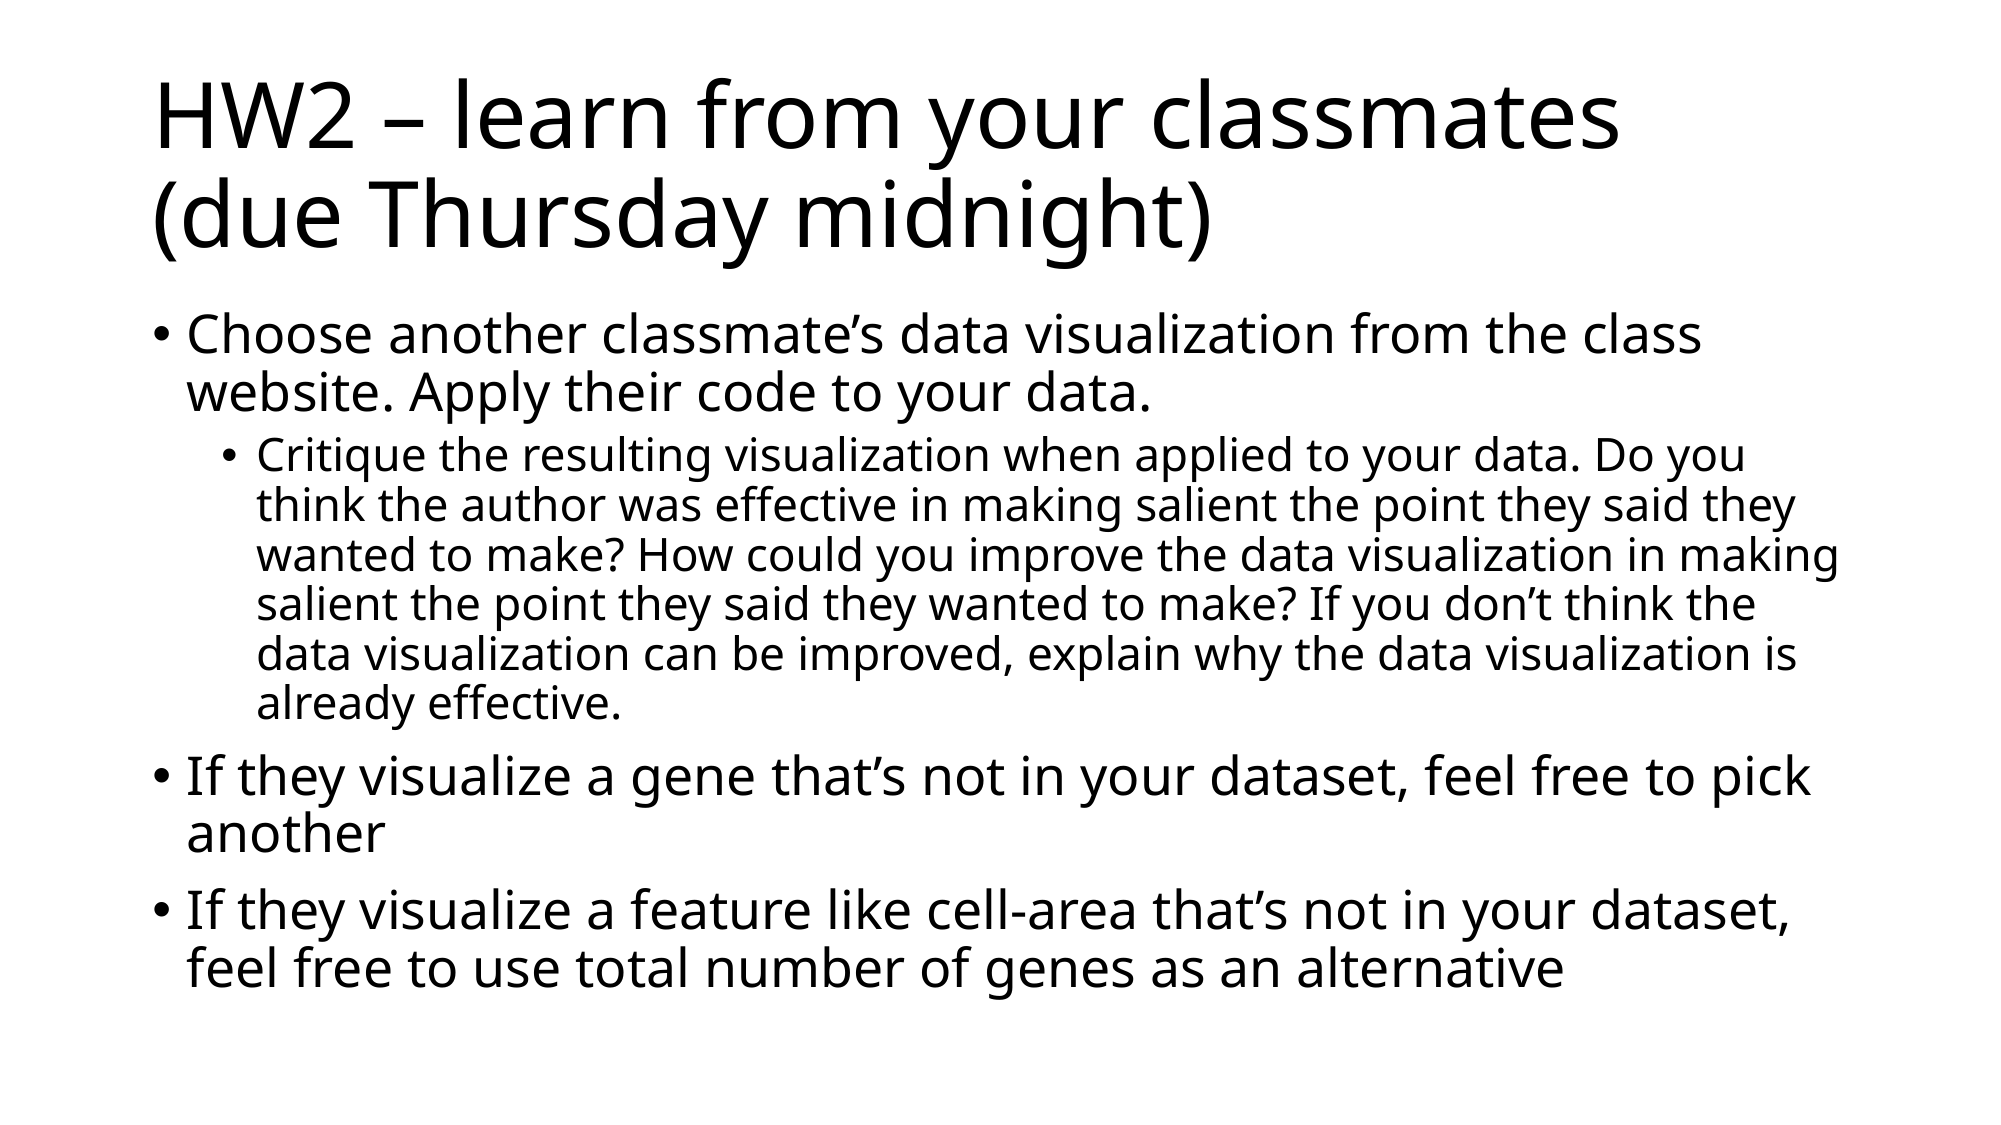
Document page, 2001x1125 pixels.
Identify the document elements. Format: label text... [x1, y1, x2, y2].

list Choose another classmate’s data visualization from the class website. Apply their code to your data. Critique the resulting visualization when applied to your data. Do you think the author was effective in making salient the point they said they wanted to make? How could you improve the data visualization in making salient the point they said they wanted to make? If you don’t think the data visualization can be improved, explain why the data visualization is already effective. If they visualize a gene that’s not in your dataset, feel free to pick another If they visualize a feature like cell-area that’s not in your dataset, feel free to use total number of genes as an alternative [137, 299, 1863, 1014]
title HW2 – learn from your classmates (due Thursday midnight) [137, 59, 1863, 278]
